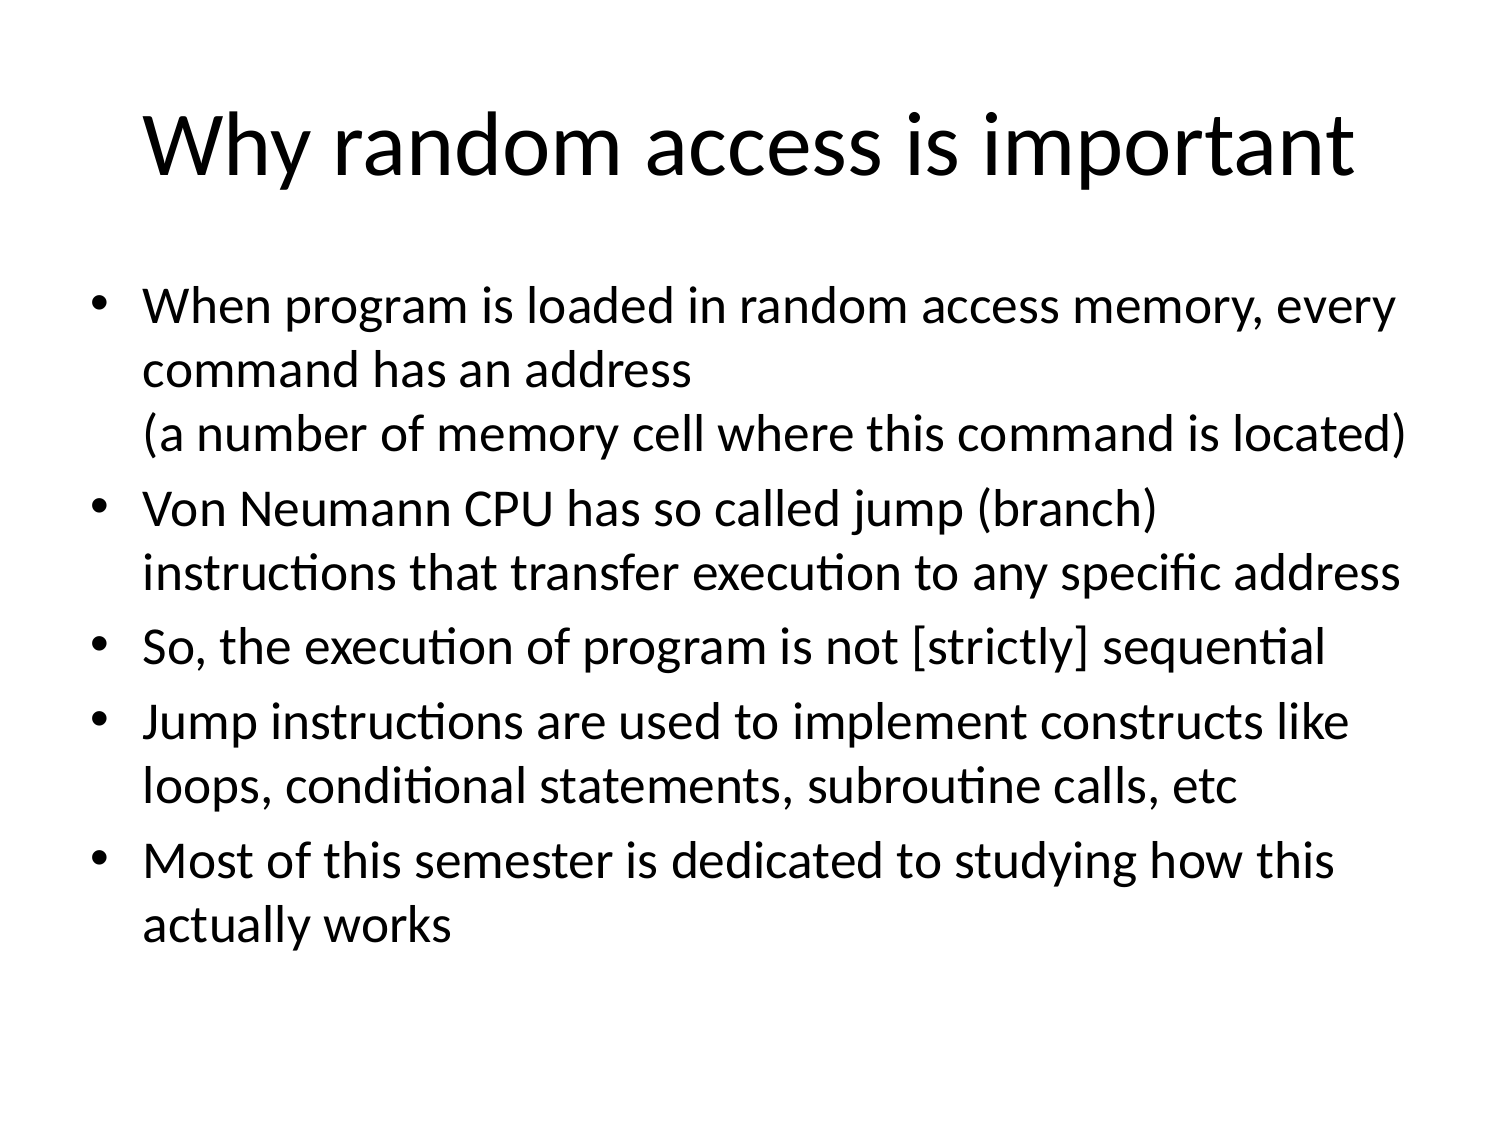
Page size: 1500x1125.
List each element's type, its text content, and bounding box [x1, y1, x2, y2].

title Why random access is important [75, 45, 1425, 233]
list When program is loaded in random access memory, every command has an address (a number of memory cell where this command is located) Von Neumann CPU has so called jump (branch) instructions that transfer execution to any specific address So, the execution of program is not [strictly] sequential Jump instructions are used to implement constructs like loops, conditional statements, subroutine calls, etc Most of this semester is dedicated to studying how this actually works [75, 262, 1425, 1005]
